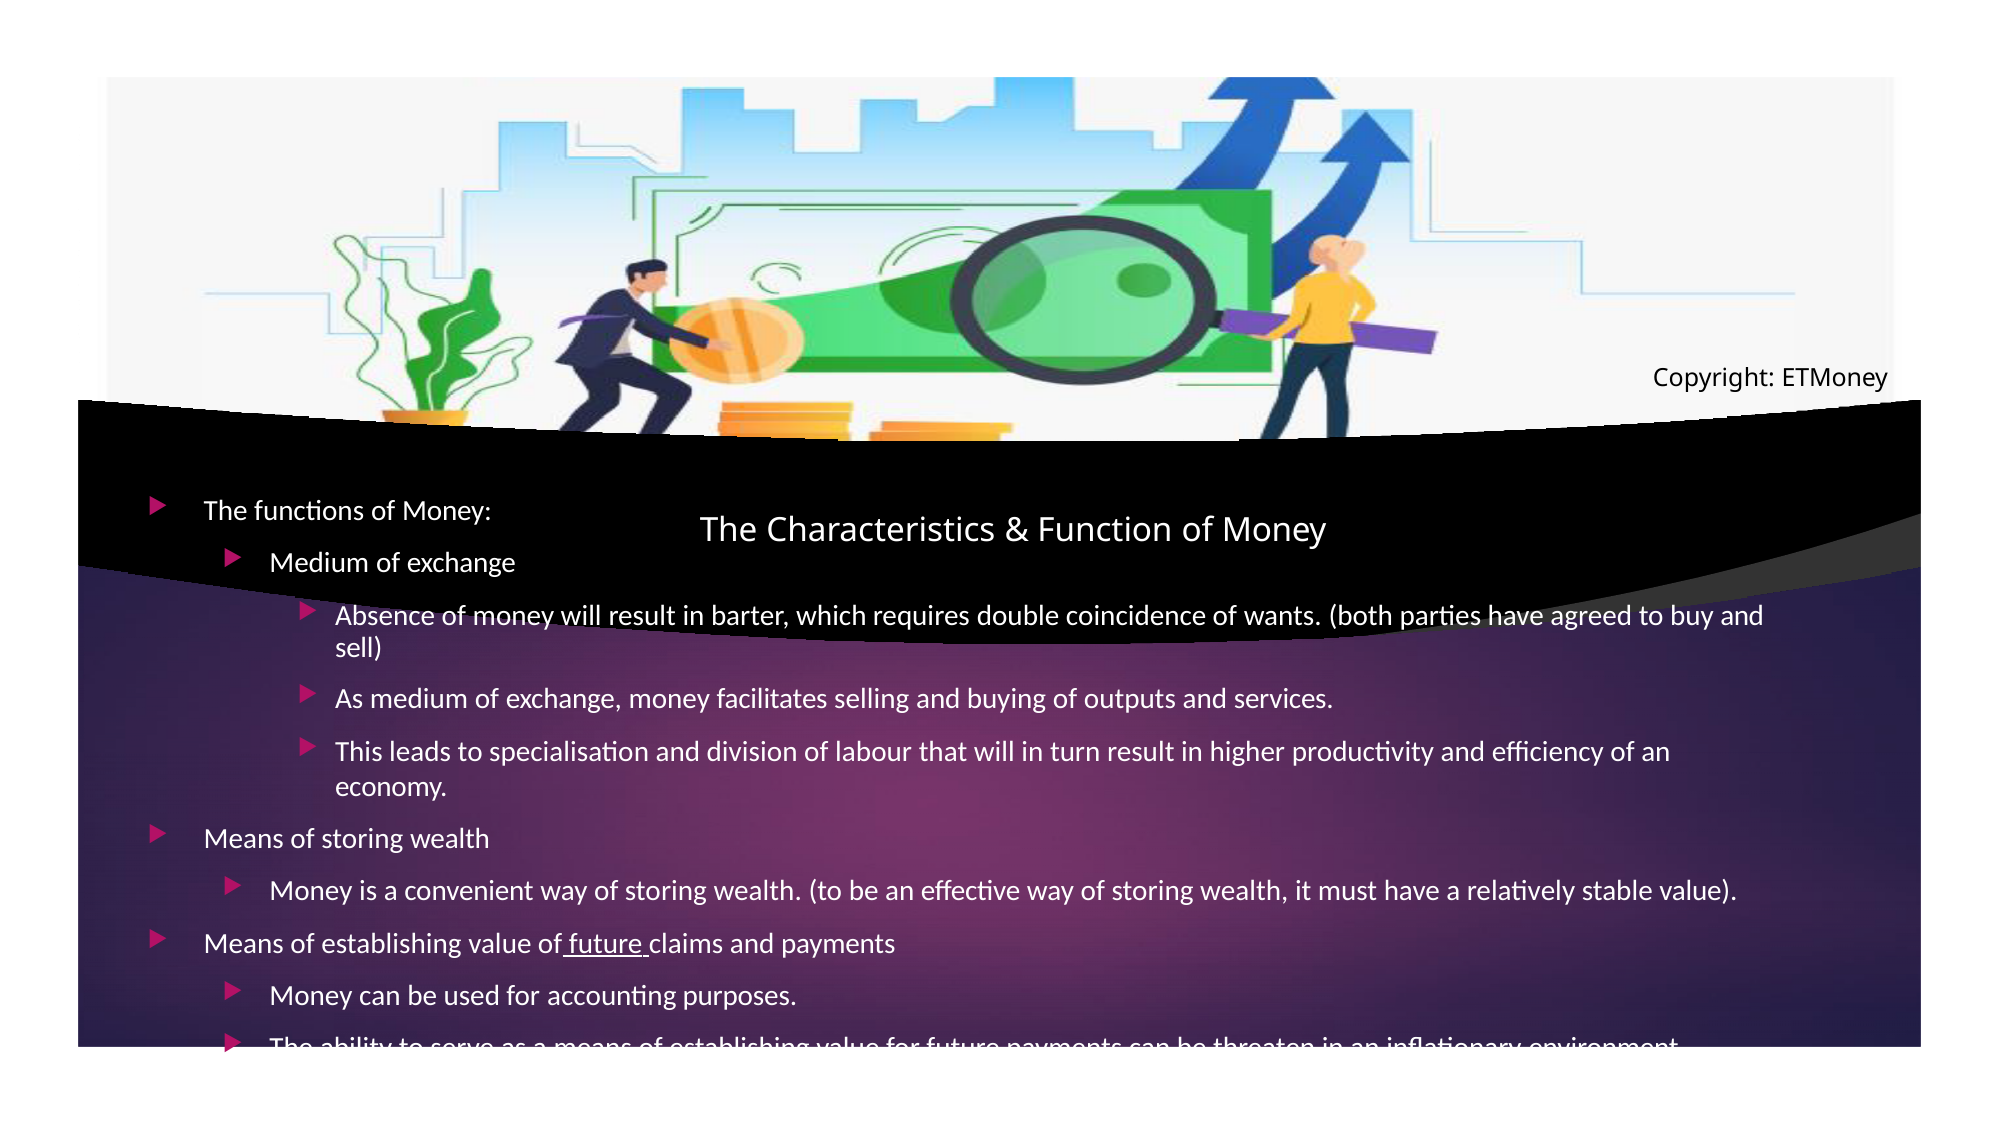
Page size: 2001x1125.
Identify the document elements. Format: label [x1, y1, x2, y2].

text_box [0, 0, 2000, 1125]
